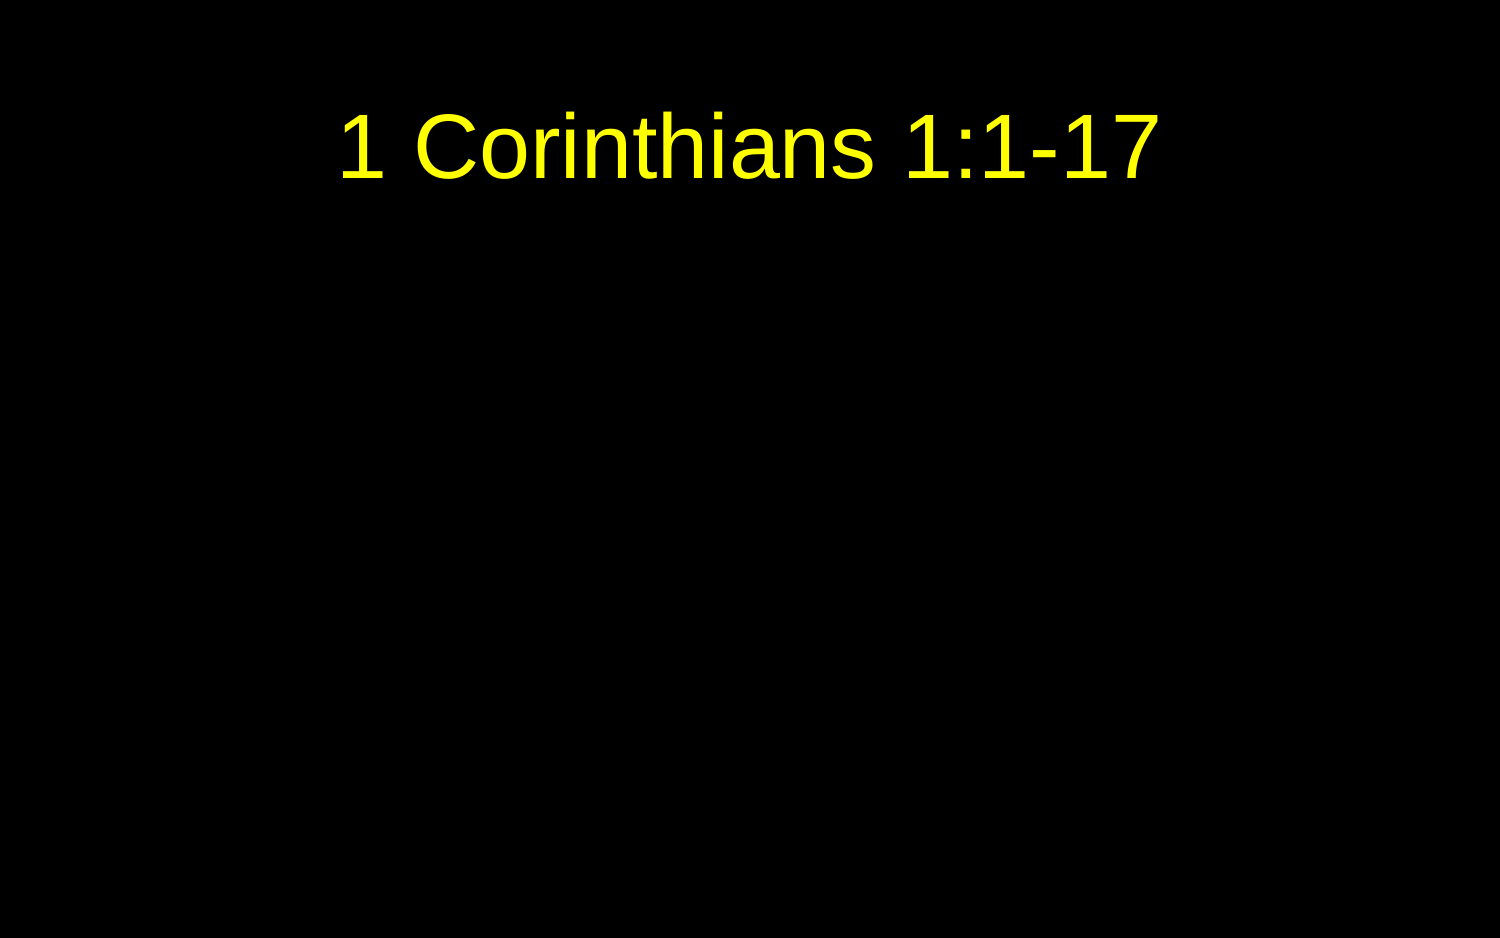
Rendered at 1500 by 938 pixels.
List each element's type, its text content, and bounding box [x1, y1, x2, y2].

text_box 1 Corinthians 1:1-17 [0, 78, 1500, 752]
